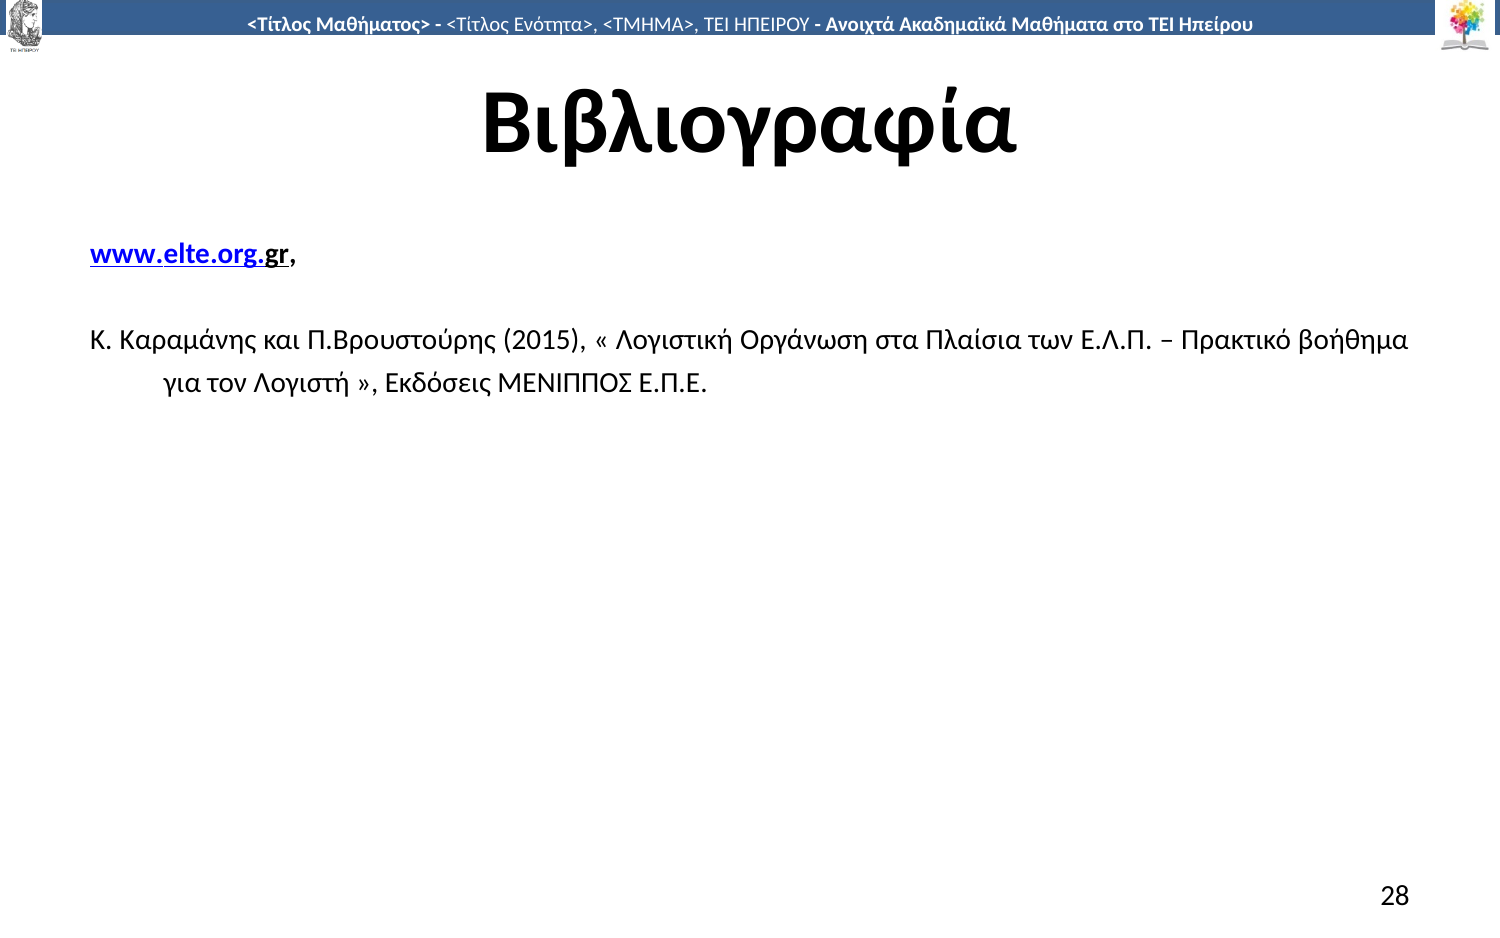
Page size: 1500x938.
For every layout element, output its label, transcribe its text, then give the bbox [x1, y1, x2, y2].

slide_number 28 [1074, 868, 1425, 919]
picture [1435, 0, 1495, 52]
list www.elte.org.gr, Κ. Καραμάνης και Π.Βρουστούρης (2015), « Λογιστική Οργάνωση στα Πλαίσια των Ε.Λ.Π. – Πρακτικό βοήθημα για τον Λογιστή », Εκδόσεις ΜΕΝΙΠΠΟΣ Ε.Π.Ε. [75, 218, 1425, 838]
title Βιβλιογραφία [75, 37, 1425, 194]
picture [6, 0, 42, 54]
